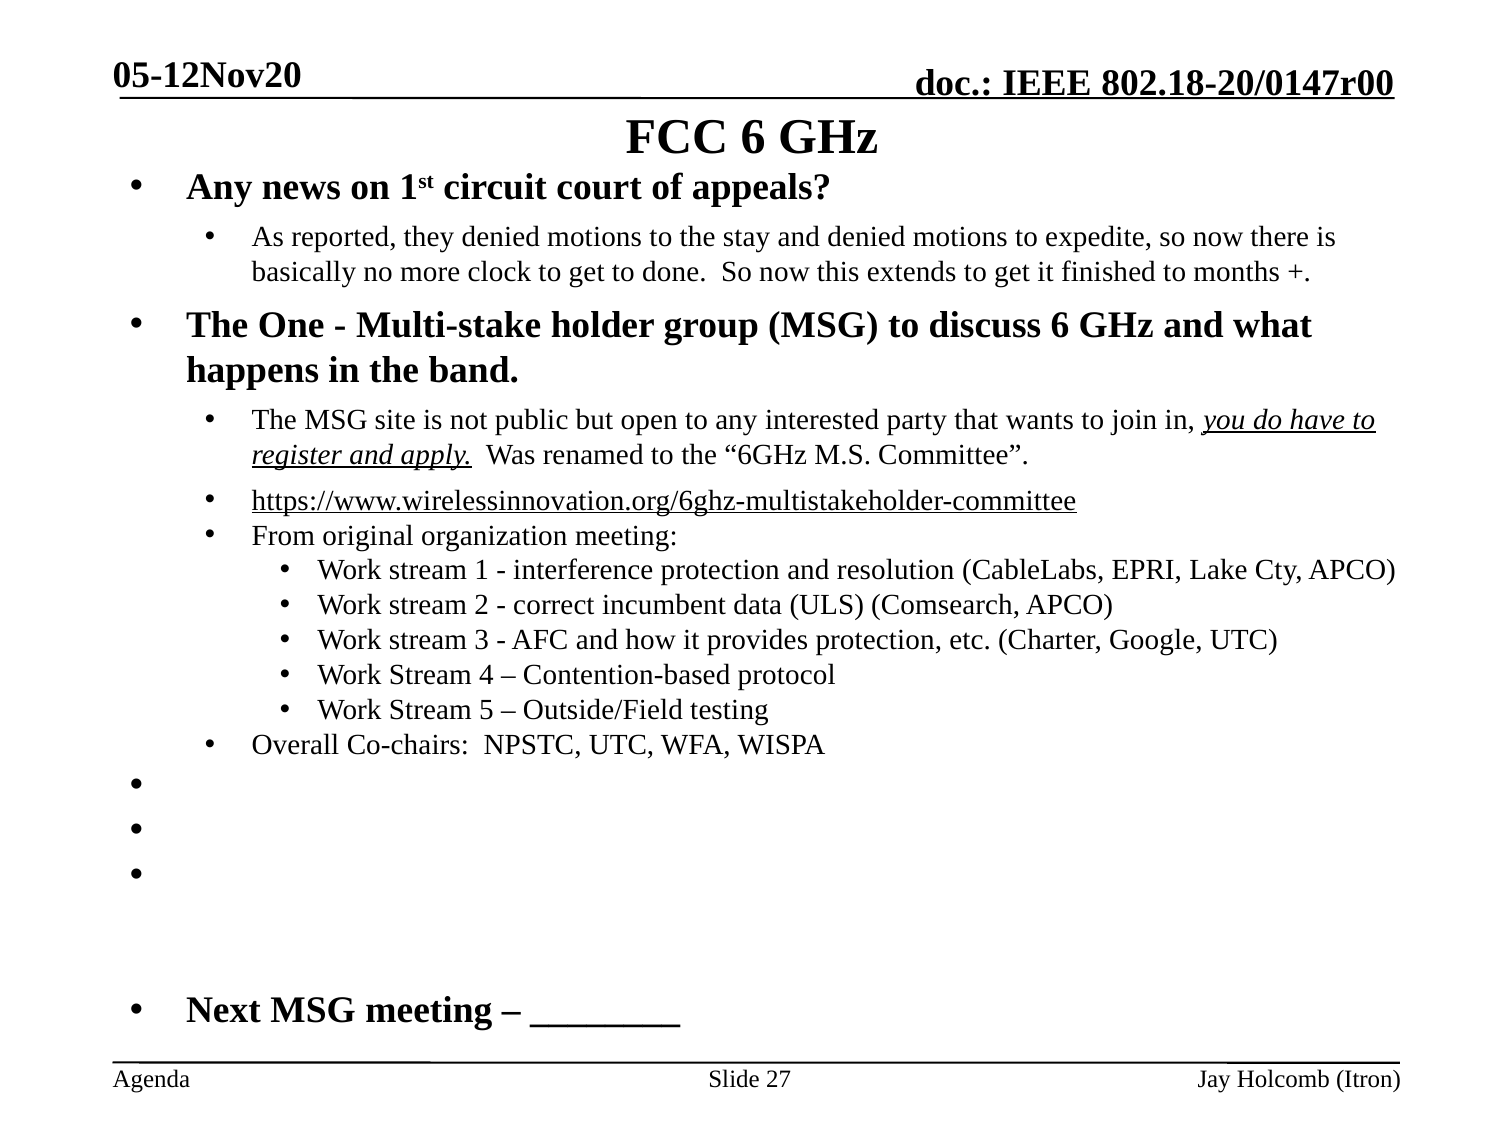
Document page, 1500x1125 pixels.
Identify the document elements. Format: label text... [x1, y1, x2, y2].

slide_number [112, 49, 488, 95]
slide_number Slide 27 [699, 1061, 800, 1123]
title FCC 6 GHz [114, 103, 1390, 154]
list Any news on 1st circuit court of appeals? As reported, they denied motions to the stay and denied motions to expedite, so now there is basically no more clock to get to done. So now this extends to get it finished to months +. The One - Multi-stake holder group (MSG) to discuss 6 GHz and what happens in the band. The MSG site is not public but open to any interested party that wants to join in, you do have to register and apply. Was renamed to the “6GHz M.S. Committee”. https://www.wirelessinnovation.org/6ghz-multistakeholder-committee From original organization meeting: Work stream 1 - interference protection and resolution (CableLabs, EPRI, Lake Cty, APCO) Work stream 2 - correct incumbent data (ULS) (Comsearch, APCO) Work stream 3 - AFC and how it provides protection, etc. (Charter, Google, UTC) Work Stream 4 – Contention-based protocol Work Stream 5 – Outside/Field testing Overall Co-chairs: NPSTC, UTC, WFA, WISPA Next MSG meeting – ________ [114, 154, 1426, 1063]
footer Jay Holcomb (Itron) [878, 1061, 1402, 1093]
